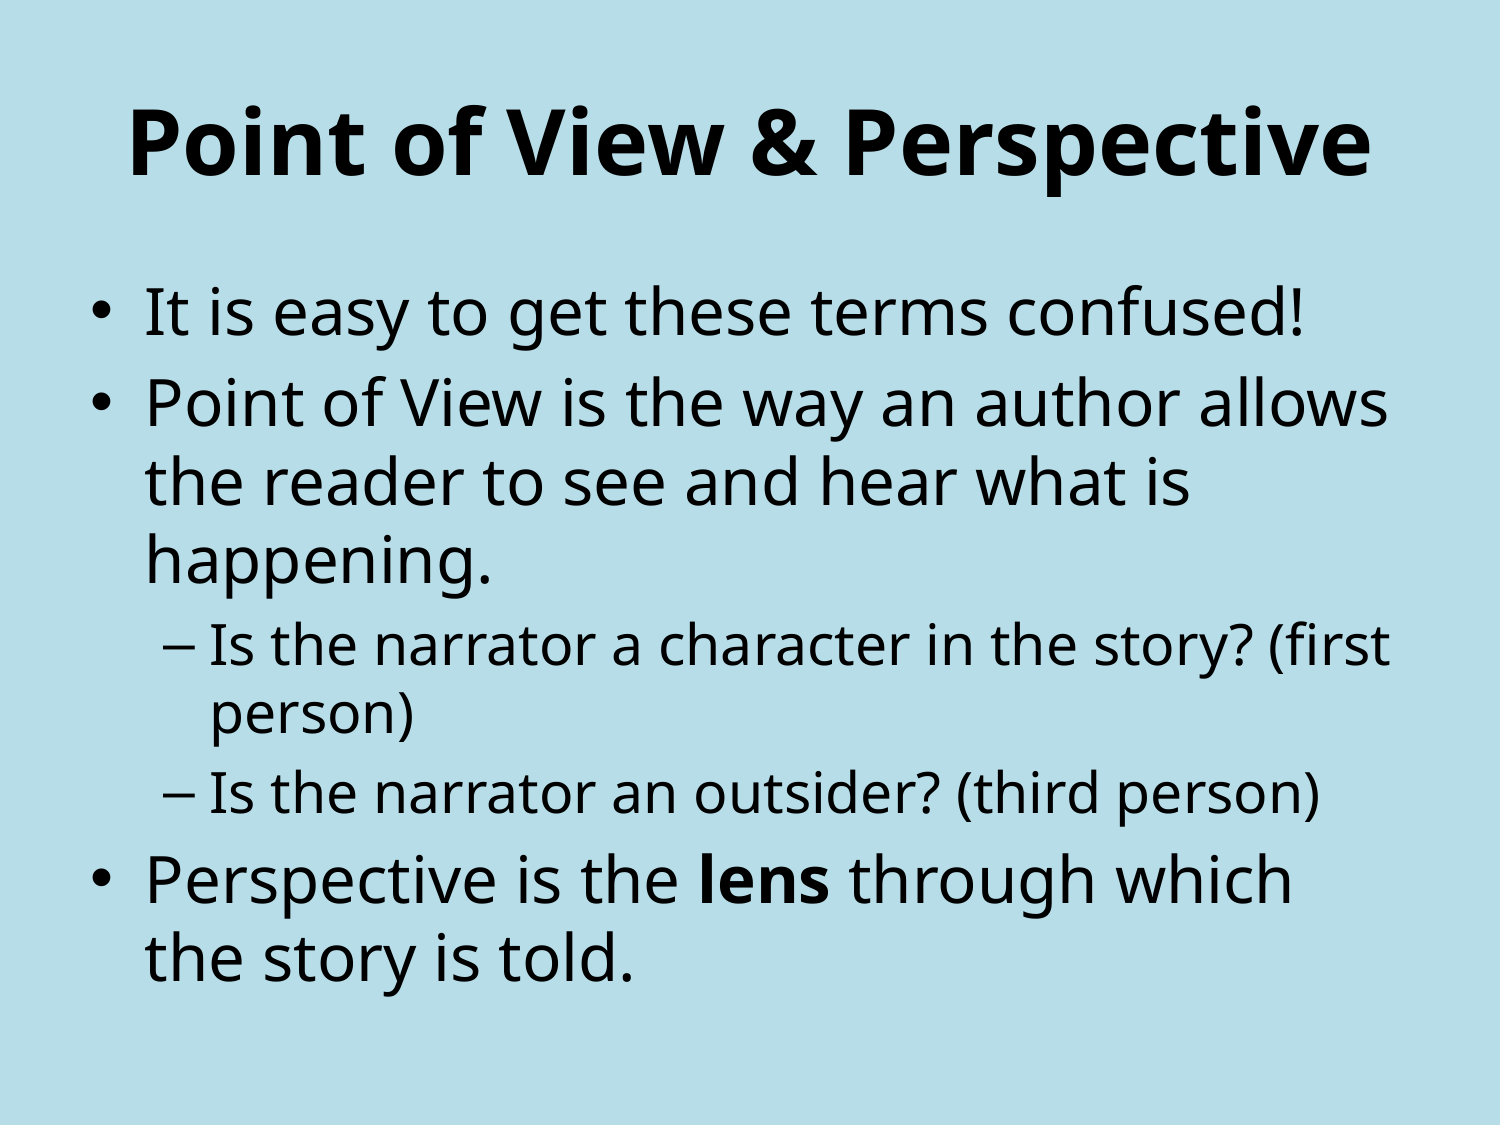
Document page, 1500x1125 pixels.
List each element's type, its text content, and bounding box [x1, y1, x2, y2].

title Point of View & Perspective [75, 45, 1425, 233]
list It is easy to get these terms confused! Point of View is the way an author allows the reader to see and hear what is happening. Is the narrator a character in the story? (first person) Is the narrator an outsider? (third person) Perspective is the lens through which the story is told. [75, 262, 1425, 1005]
